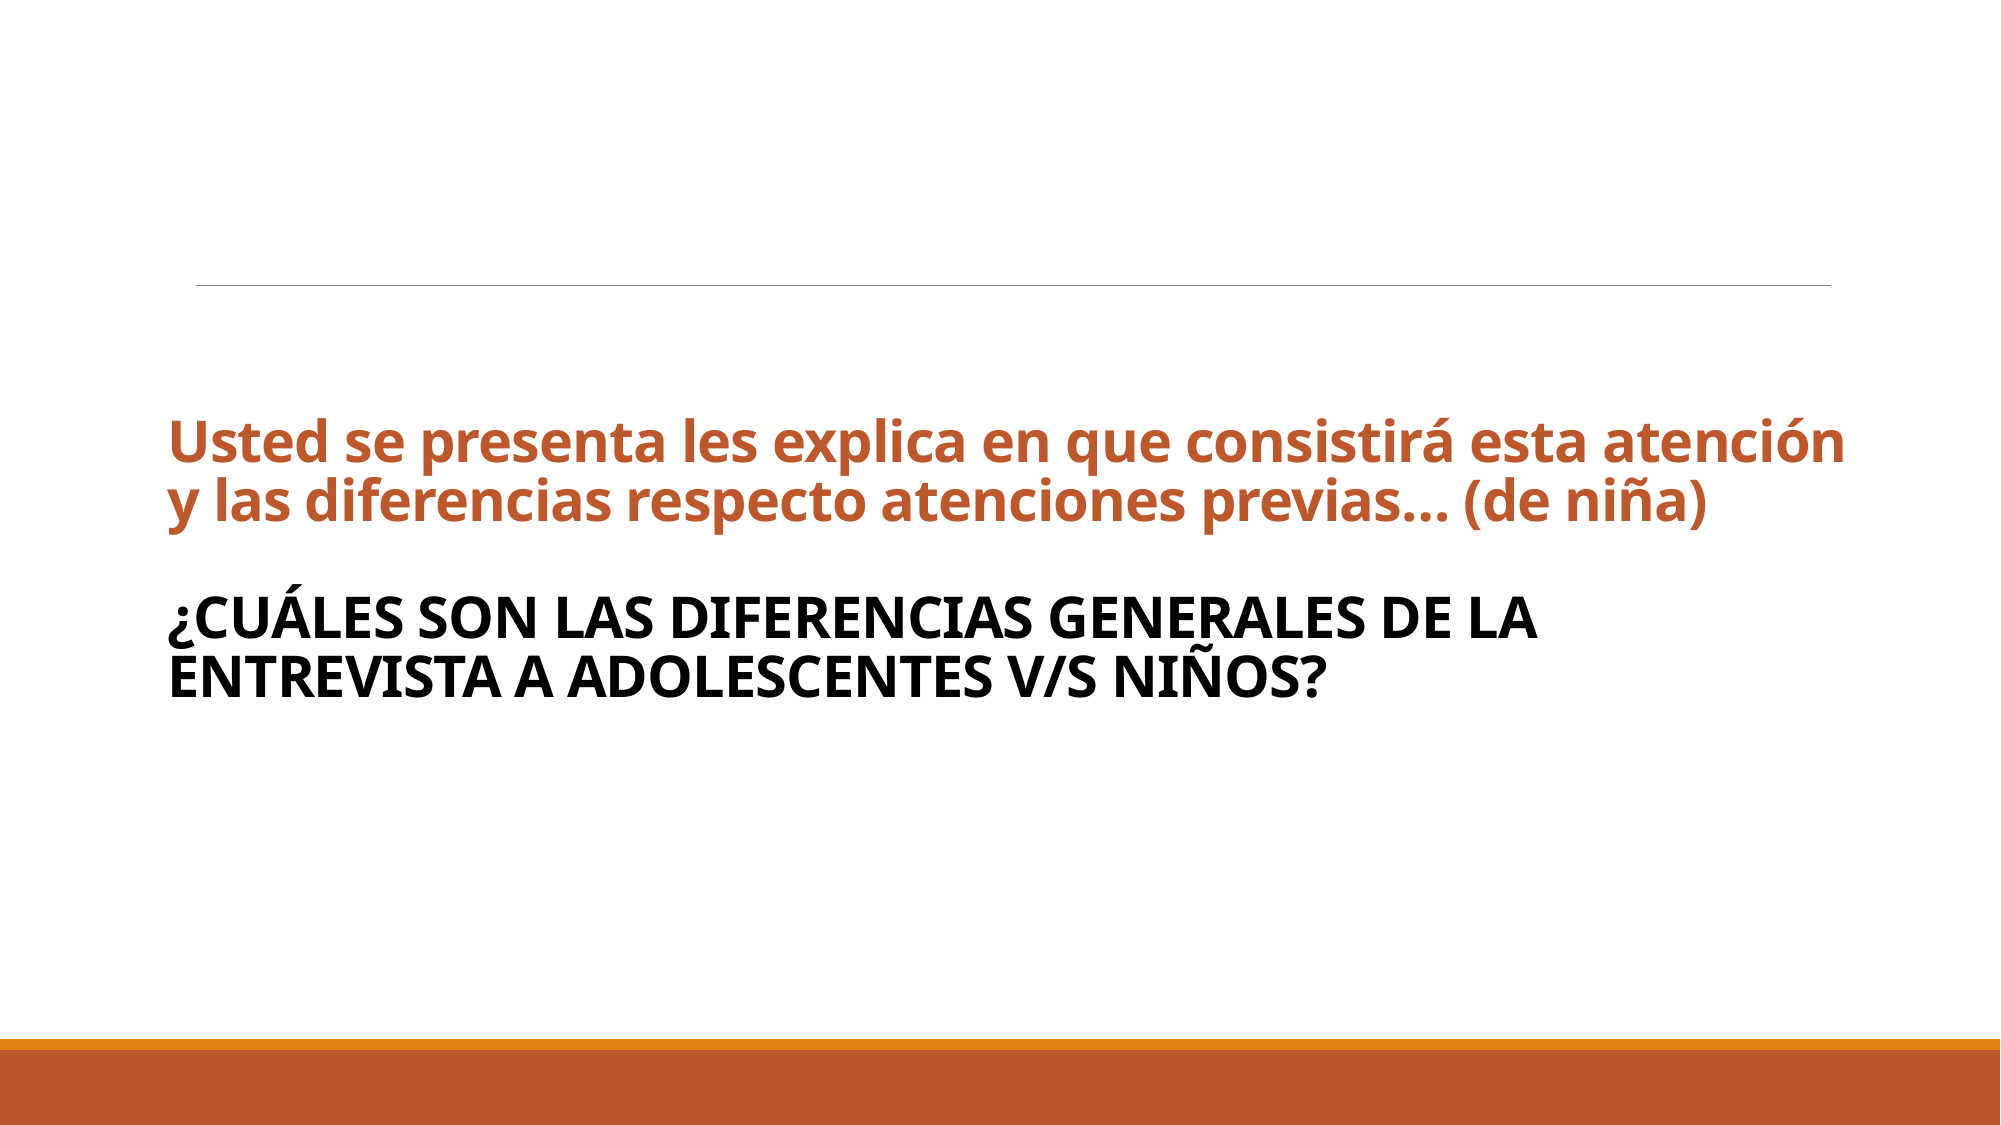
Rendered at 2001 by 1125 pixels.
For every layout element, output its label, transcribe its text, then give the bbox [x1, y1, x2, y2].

list [99, 645, 1750, 1125]
title Usted se presenta les explica en que consistirá esta atención y las diferencias respecto atenciones previas… (de niña) ¿CUÁLES SON LAS DIFERENCIAS GENERALES DE LA ENTREVISTA A ADOLESCENTES V/S NIÑOS? [152, 390, 1884, 717]
